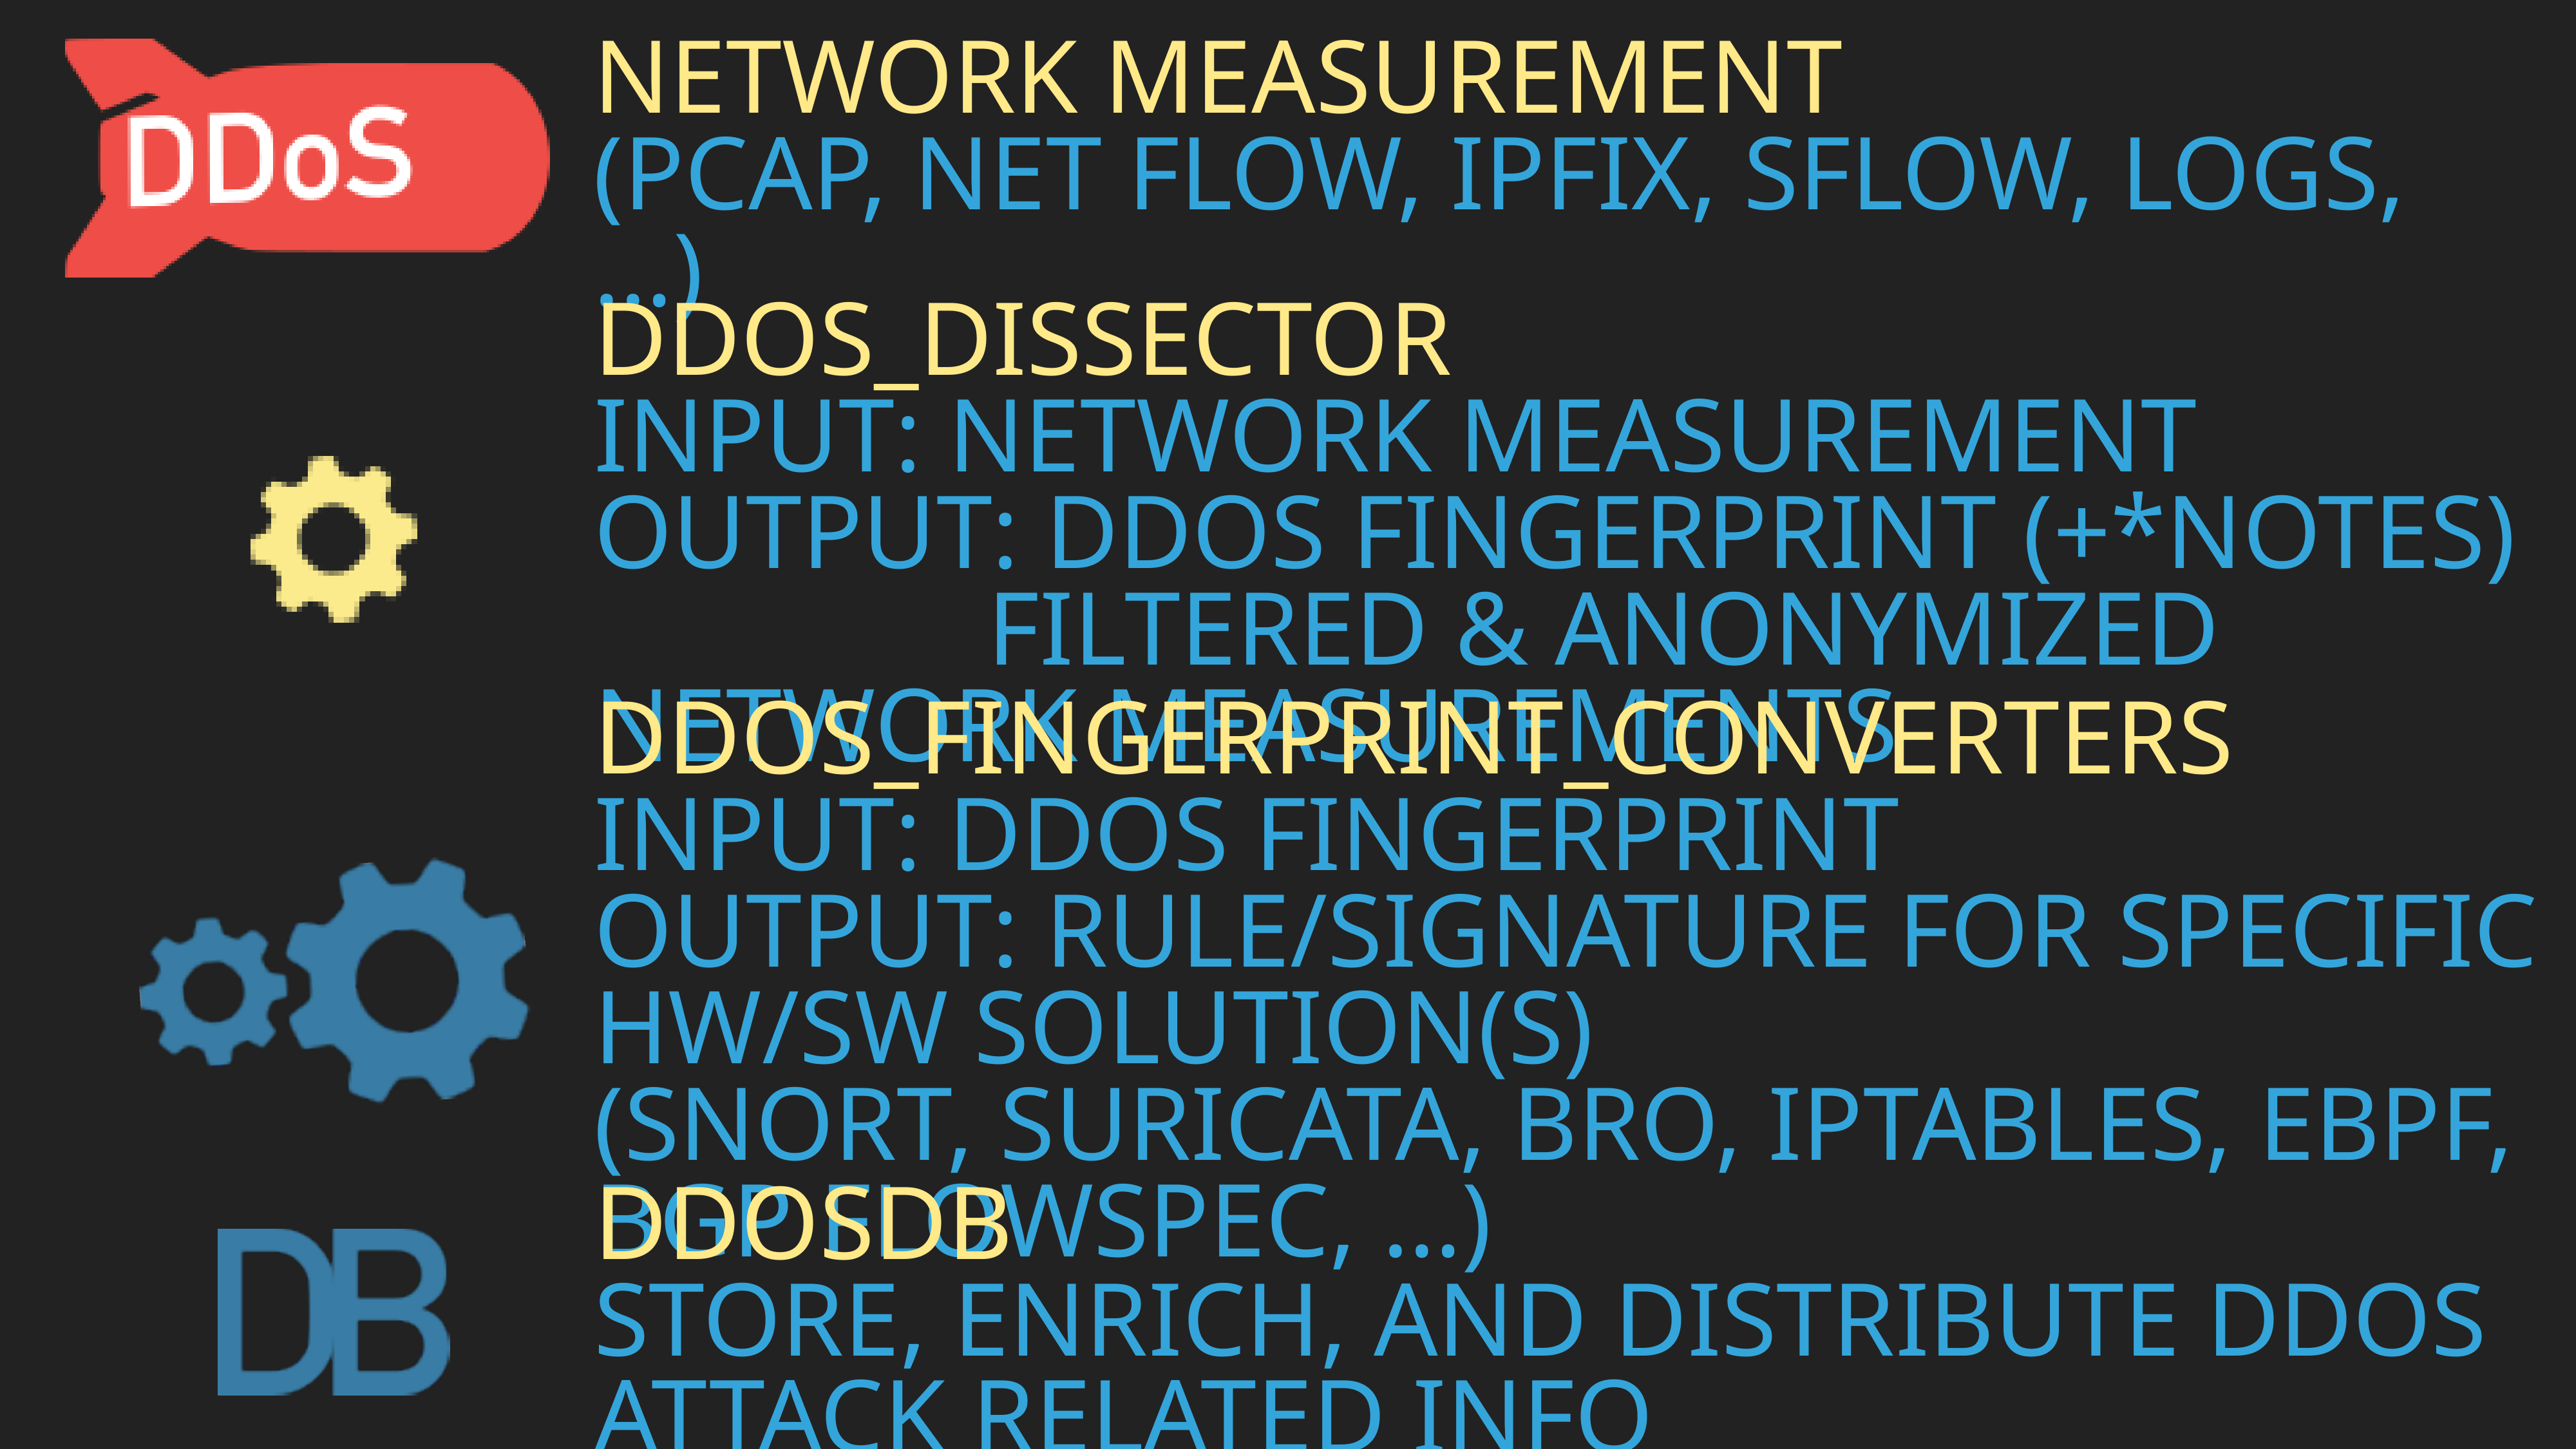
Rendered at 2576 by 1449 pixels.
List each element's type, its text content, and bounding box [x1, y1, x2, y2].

text_box Network Measurement (pcap, net flow, ipfix, sflow, logs, …) [588, 30, 2434, 331]
picture [218, 1229, 450, 1396]
text_box DDoSDB STORE, enrich, and distribute DDoS attack related info [589, 1177, 2511, 1449]
picture [65, 39, 551, 278]
text_box DDoS_Dissector input: network measurement Output: DDoS fingerprint (+*NOTES) filtered & anonymized network measUrements [589, 292, 2576, 691]
text_box DDoS_Fingerprint_converters input: ddos fingerprint Output: rule/signature for specific hw/sw solution(s) (SNORT, SURICATA, BRO, IPtables, ebpf, bgp flowspec, …) [588, 691, 2576, 1282]
picture [133, 792, 535, 1180]
picture [251, 456, 417, 623]
